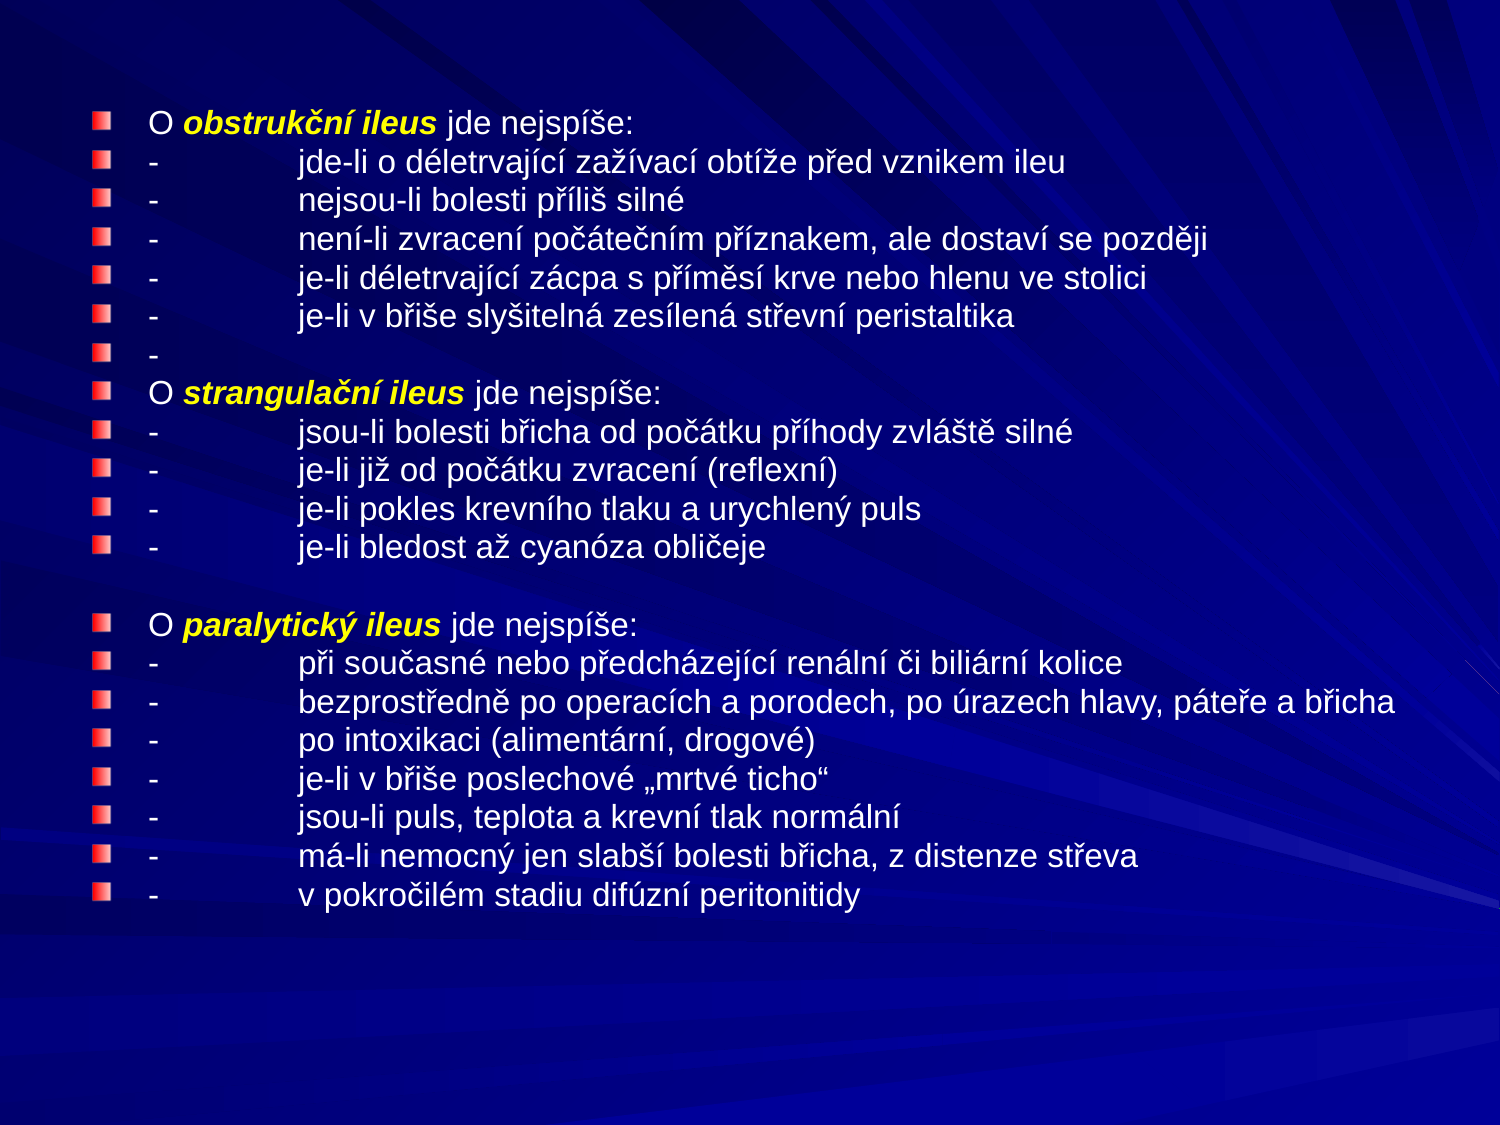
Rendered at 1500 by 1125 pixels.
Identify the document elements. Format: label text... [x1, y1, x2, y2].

picture [91, 766, 113, 788]
picture [91, 342, 113, 364]
picture [91, 419, 113, 441]
picture [91, 496, 113, 518]
picture [91, 689, 113, 711]
picture [91, 226, 113, 248]
list O obstrukční ileus jde nejspíše: - jde-li o déletrvající zažívací obtíže před vznikem ileu - nejsou-li bolesti příliš silné - není-li zvracení počátečním příznakem, ale dostaví se později - je-li déletrvající zácpa s příměsí krve nebo hlenu ve stolici - je-li v břiše slyšitelná zesílená střevní peristaltika - O strangulační ileus jde nejspíše: - jsou-li bolesti břicha od počátku příhody zvláště silné - je-li již od počátku zvracení (reflexní) - je-li pokles krevního tlaku a urychlený puls - je-li bledost až cyanóza obličeje O paralytický ileus jde nejspíše: - při současné nebo předcházející renální či biliární kolice - bezprostředně po operacích a porodech, po úrazech hlavy, páteře a břicha - po intoxikaci (alimentární, drogové) - je-li v břiše poslechové „mrtvé ticho“ - jsou-li puls, teplota a krevní tlak normální - má-li nemocný jen slabší bolesti břicha, z distenze střeva - v pokročilém stadiu difúzní peritonitidy [76, 101, 1428, 1024]
picture [91, 303, 113, 325]
picture [91, 881, 113, 903]
picture [91, 804, 113, 826]
picture [91, 650, 113, 672]
picture [91, 727, 113, 749]
picture [91, 380, 113, 402]
picture [91, 457, 113, 479]
picture [91, 612, 113, 634]
picture [91, 534, 113, 556]
picture [91, 110, 113, 132]
picture [91, 264, 113, 286]
picture [91, 843, 113, 865]
picture [91, 187, 113, 209]
picture [91, 149, 113, 171]
